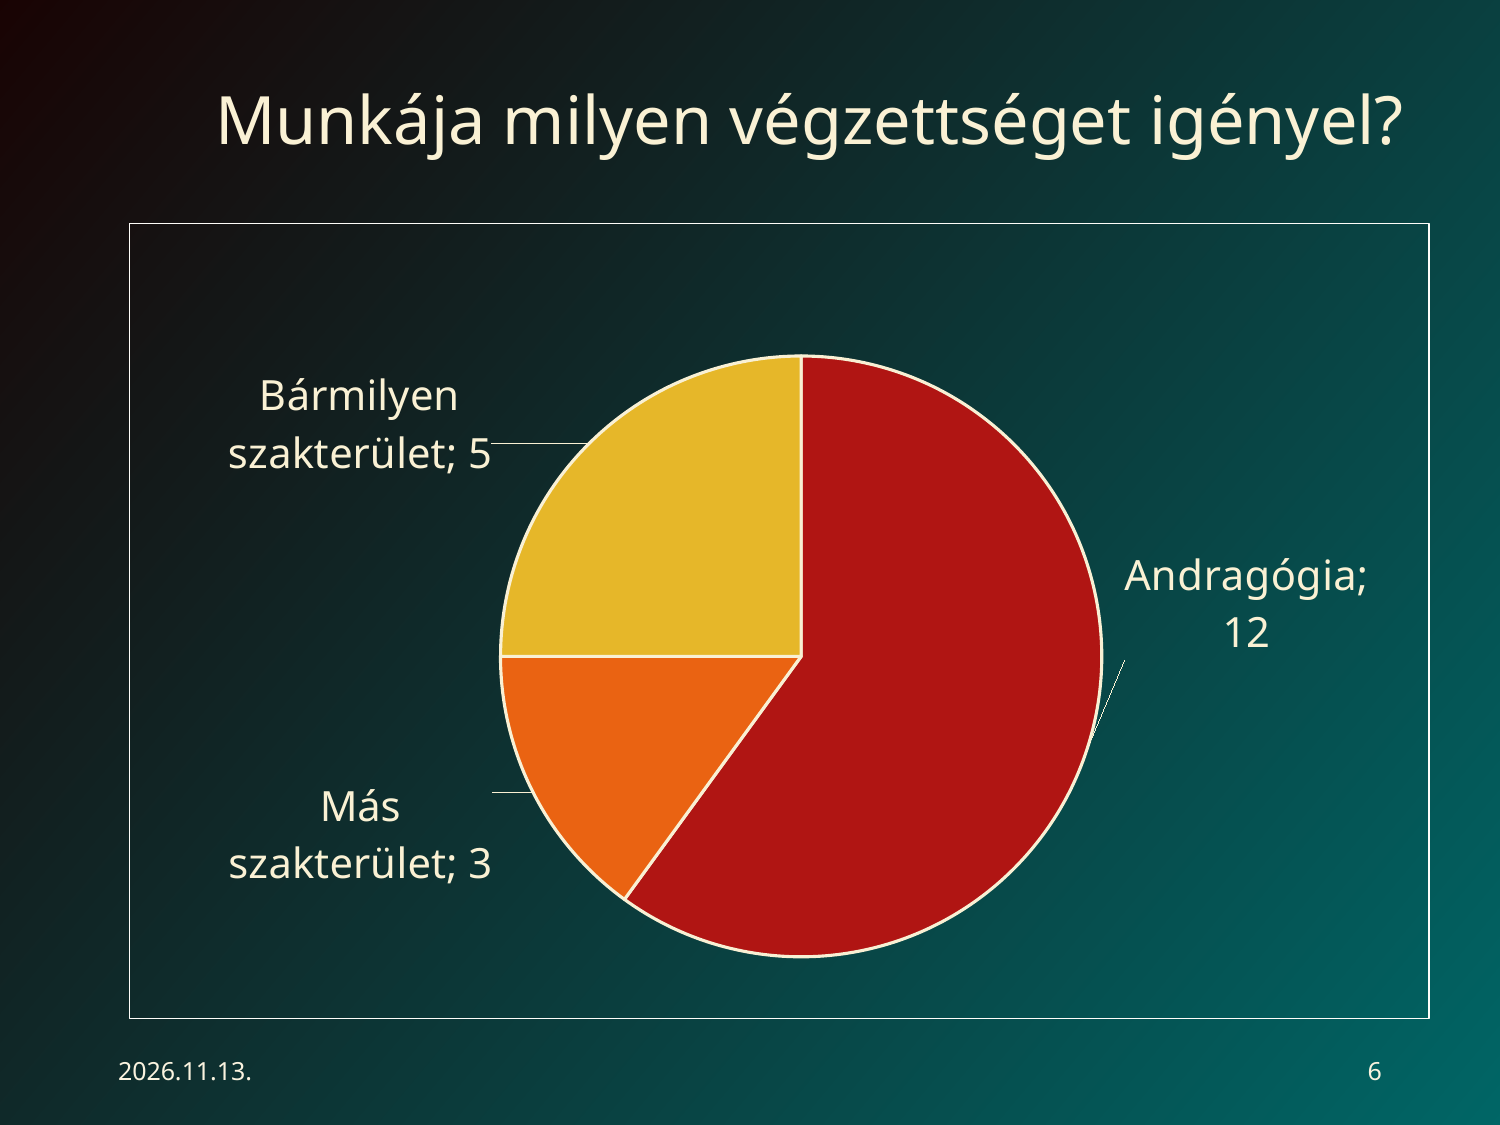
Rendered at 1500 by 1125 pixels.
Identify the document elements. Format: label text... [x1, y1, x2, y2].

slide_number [103, 1042, 441, 1103]
title Munkája milyen végzettséget igényel? [70, 46, 1421, 199]
slide_number 6 [1059, 1042, 1397, 1103]
chart [128, 222, 1430, 1020]
